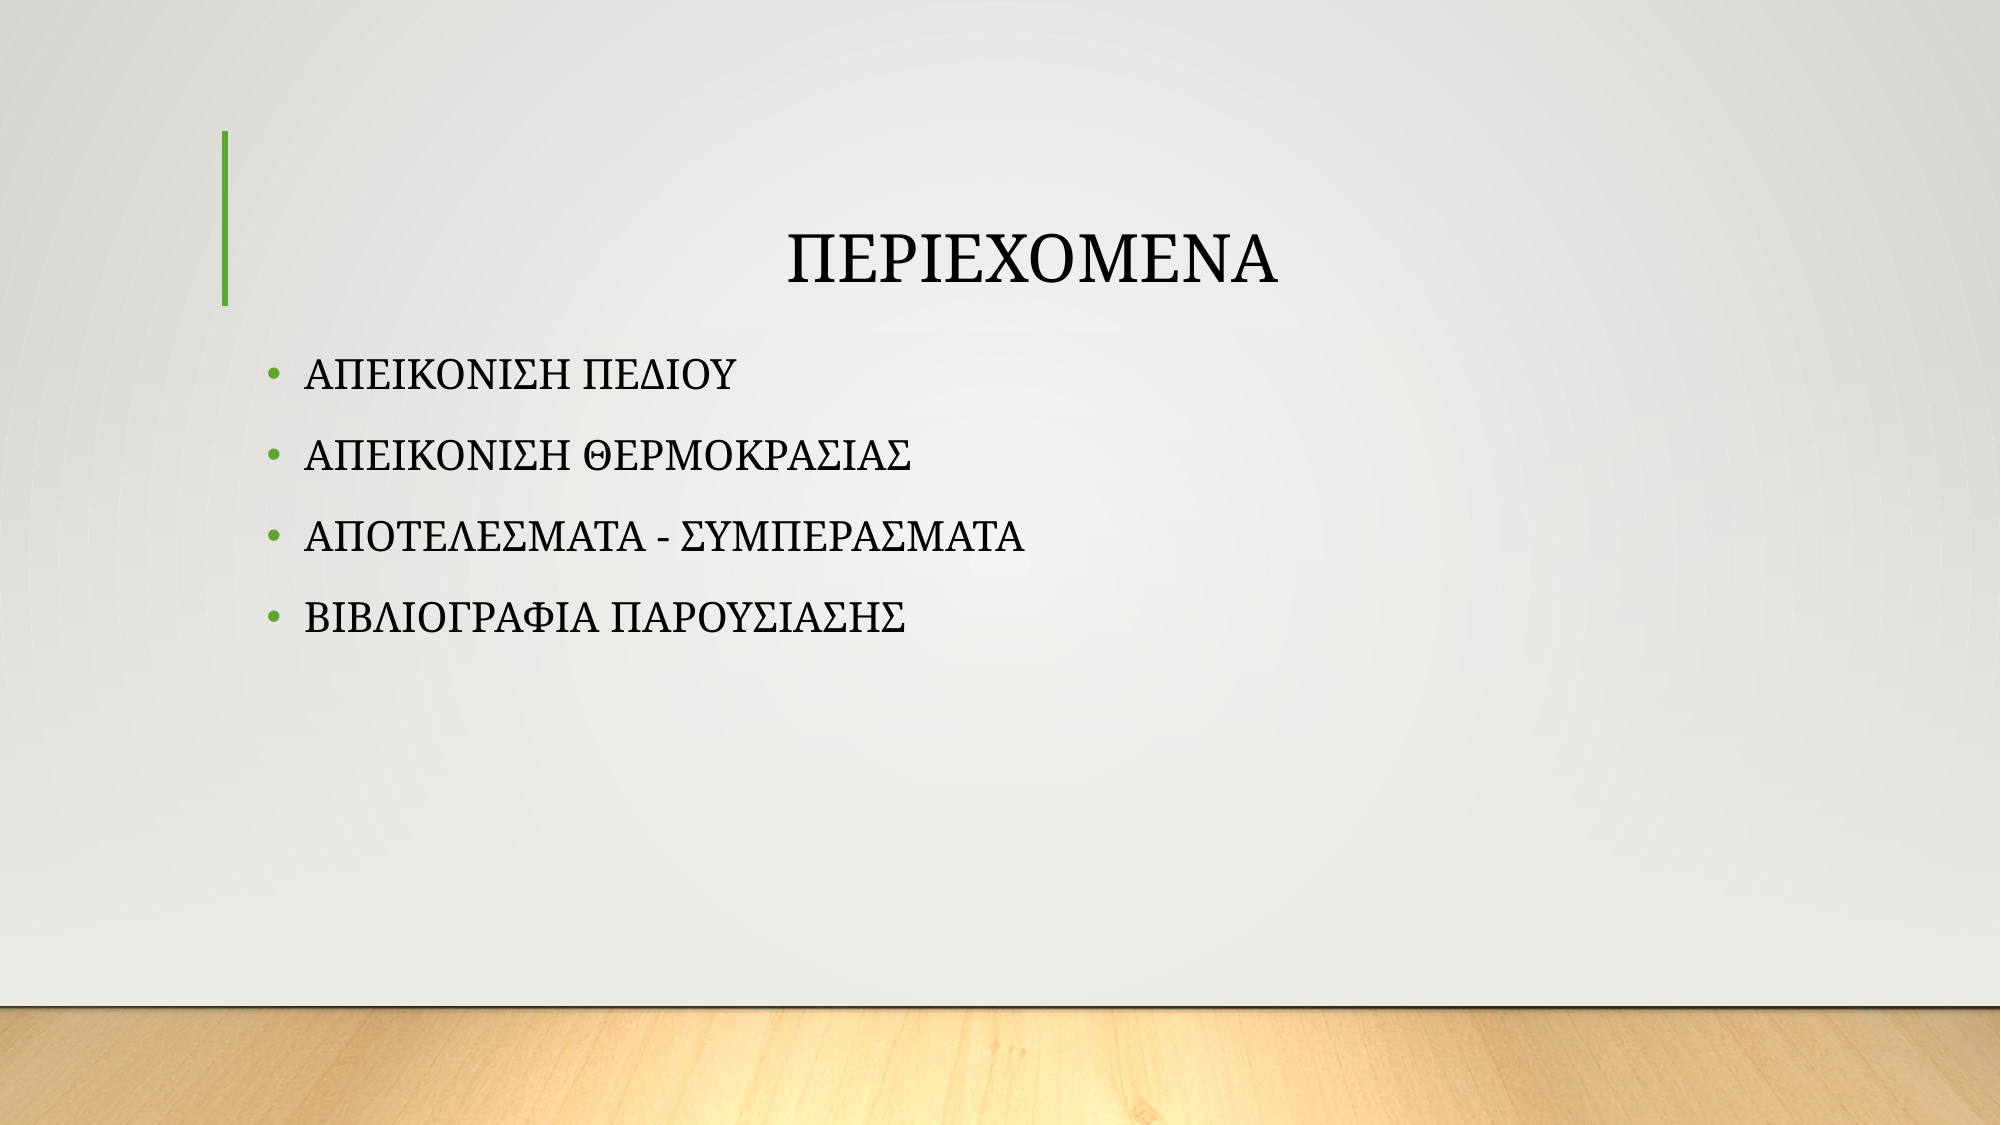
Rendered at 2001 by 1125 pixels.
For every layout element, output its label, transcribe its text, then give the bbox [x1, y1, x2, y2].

picture [0, 1006, 2000, 1125]
title ΠΕΡΙΕΧΟΜΕΝΑ [251, 131, 1814, 305]
list ΑΠΕΙΚΟΝΙΣΗ ΠΕΔΙΟΥ ΑΠΕΙΚΟΝΙΣΗ ΘΕΡΜΟΚΡΑΣΙΑΣ ΑΠΟΤΕΛΕΣΜΑΤΑ - ΣΥΜΠΕΡΑΣΜΑΤΑ ΒΙΒΛΙΟΓΡΑΦΙΑ ΠΑΡΟΥΣΙΑΣΗΣ [251, 330, 1814, 897]
